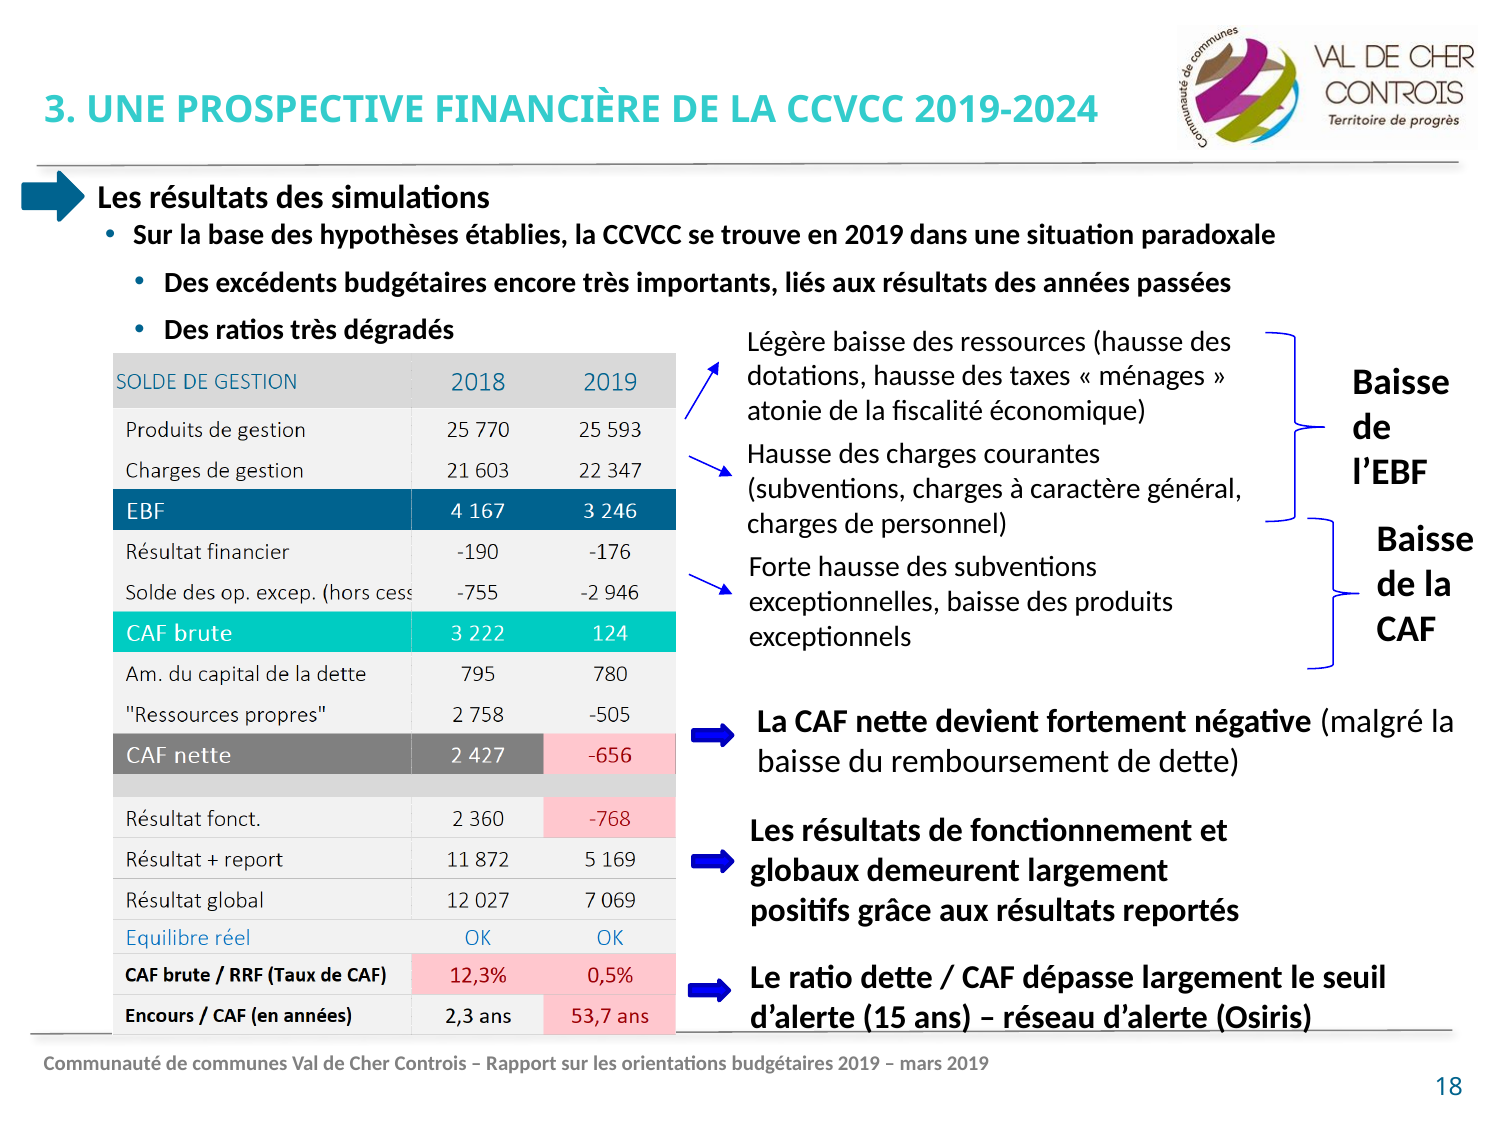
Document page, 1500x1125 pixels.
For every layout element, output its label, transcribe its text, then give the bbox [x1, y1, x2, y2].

picture [618, 504, 622, 517]
text_box Le ratio dette / CAF dépasse largement le seuil d’alerte (15 ans) – réseau d’alerte (Osiris) [735, 947, 1404, 1042]
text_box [688, 573, 733, 595]
text_box Les résultats de fonctionnement et globaux demeurent largement positifs grâce aux résultats reportés [735, 800, 1267, 936]
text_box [684, 361, 720, 420]
text_box La CAF nette devient fortement négative (malgré la baisse du remboursement de dette) [742, 691, 1475, 787]
text_box [21, 173, 85, 222]
text_box Forte hausse des subventions exceptionnelles, baisse des produits exceptionnels [733, 539, 1266, 660]
text_box Baisse de la CAF [1361, 506, 1500, 657]
slide_number 18 [1128, 1057, 1478, 1117]
text_box [691, 849, 735, 874]
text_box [688, 455, 733, 477]
text_box Baisse de l’EBF [1337, 349, 1486, 500]
text_box [1307, 517, 1360, 670]
text_box [1265, 331, 1326, 523]
text_box 3. Une prospective financière de la CCVCC 2019-2024 [29, 78, 1140, 173]
text_box Hausse des charges courantes (subventions, charges à caractère général, charges de personnel) [732, 427, 1264, 547]
text_box Sur la base des hypothèses établies, la CCVCC se trouve en 2019 dans une situation paradoxale Des excédents budgétaires encore très importants, liés aux résultats des années passées Des ratios très dégradés [90, 208, 1486, 941]
picture [1177, 25, 1478, 150]
picture [111, 352, 676, 1036]
text_box [691, 723, 735, 748]
list Les résultats des simulations [82, 167, 1442, 1052]
text_box [687, 978, 732, 1003]
text_box Légère baisse des ressources (hausse des dotations, hausse des taxes « ménages » atonie de la fiscalité économique) [732, 314, 1264, 427]
